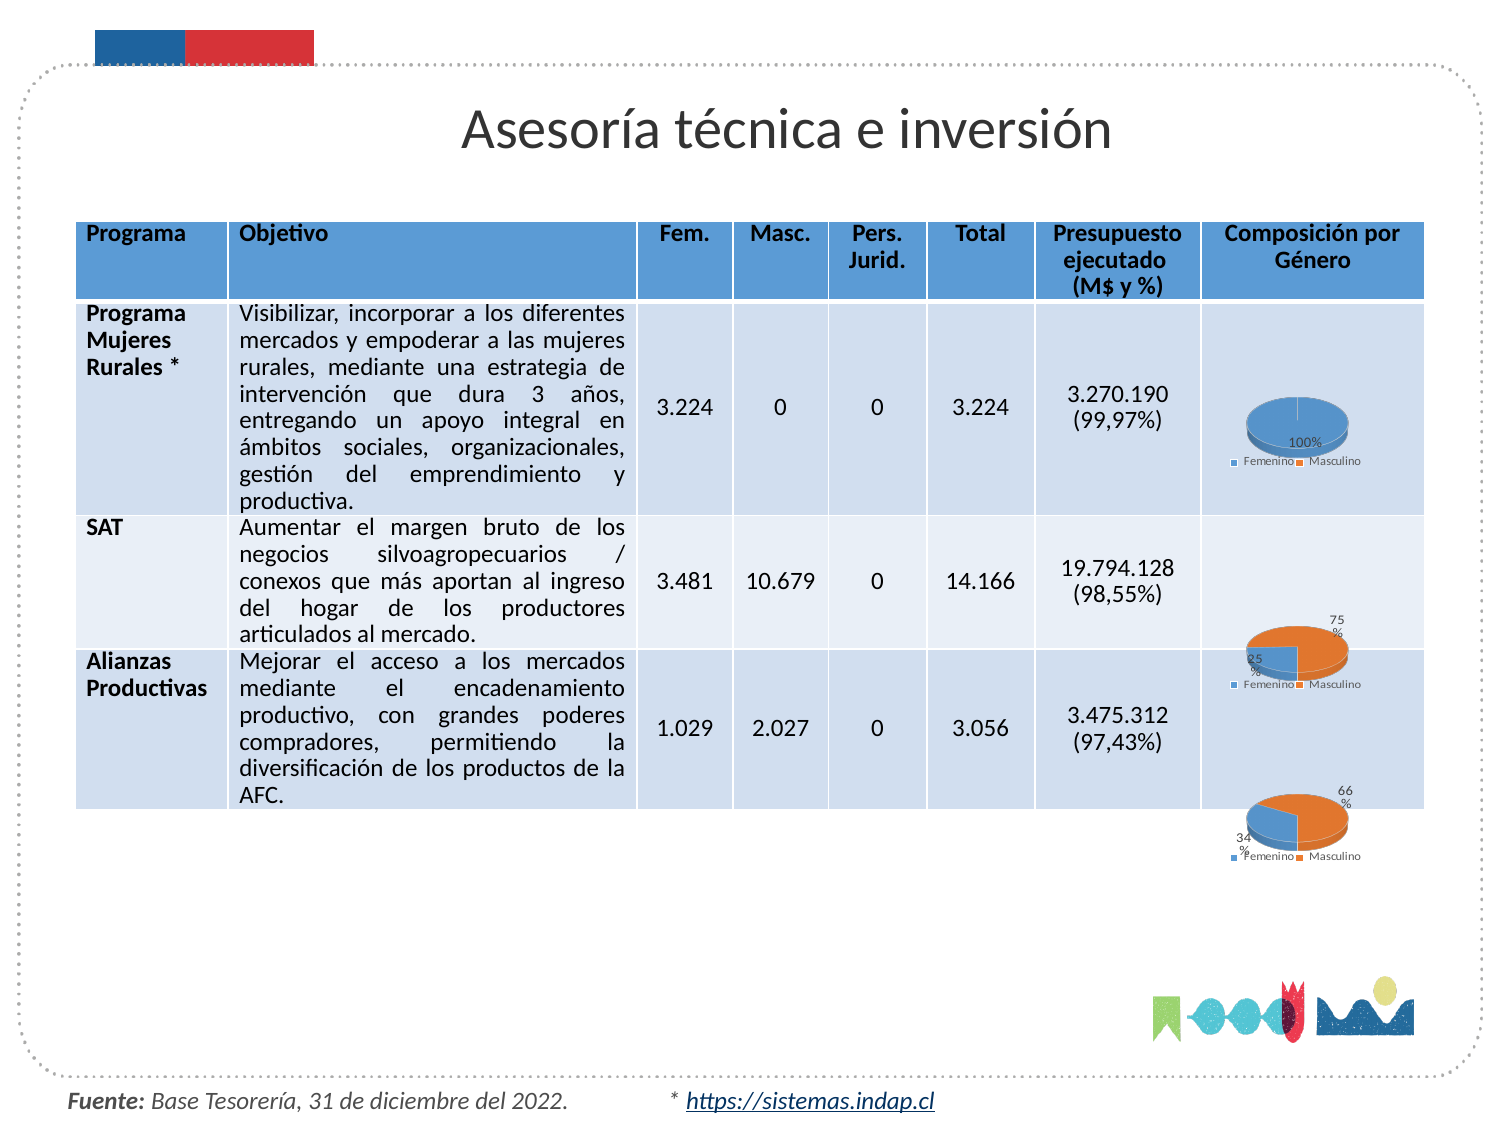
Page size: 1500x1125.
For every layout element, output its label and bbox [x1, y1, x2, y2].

text_box [17, 30, 1483, 1122]
